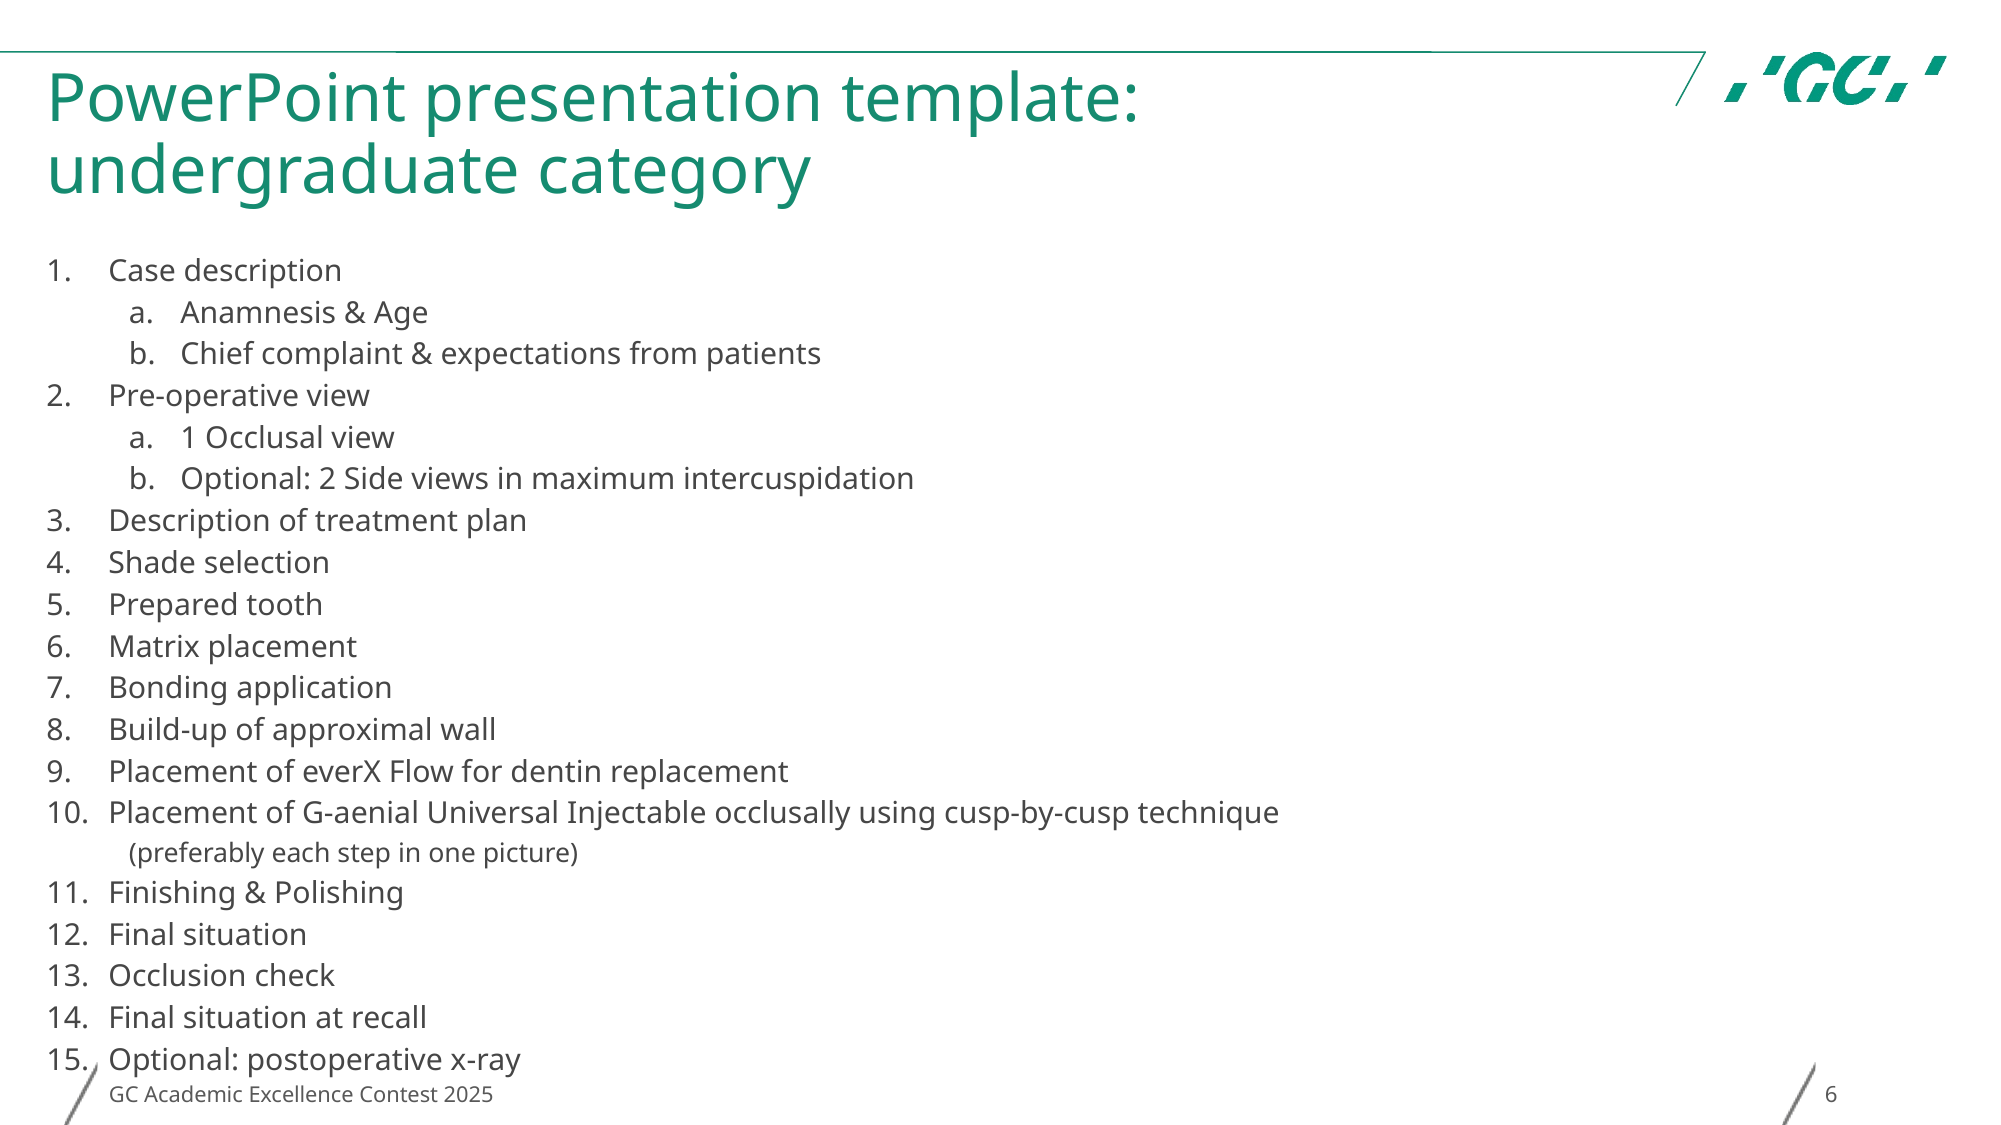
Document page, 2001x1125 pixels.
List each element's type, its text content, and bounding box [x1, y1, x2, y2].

list Case description Anamnesis & Age Chief complaint & expectations from patients Pre-operative view 1 Occlusal view Optional: 2 Side views in maximum intercuspidation Description of treatment plan Shade selection Prepared tooth Matrix placement Bonding application Build-up of approximal wall Placement of everX Flow for dentin replacement Placement of G-aenial Universal Injectable occlusally using cusp-by-cusp technique (preferably each step in one picture) Finishing & Polishing Final situation Occlusion check Final situation at recall Optional: postoperative x-ray [31, 243, 1964, 1100]
slide_number 6 [1810, 1065, 1964, 1125]
title PowerPoint presentation template: undergraduate category [31, 56, 1638, 171]
picture [1724, 52, 1947, 105]
footer GC Academic Excellence Contest 2025 [93, 1063, 769, 1124]
